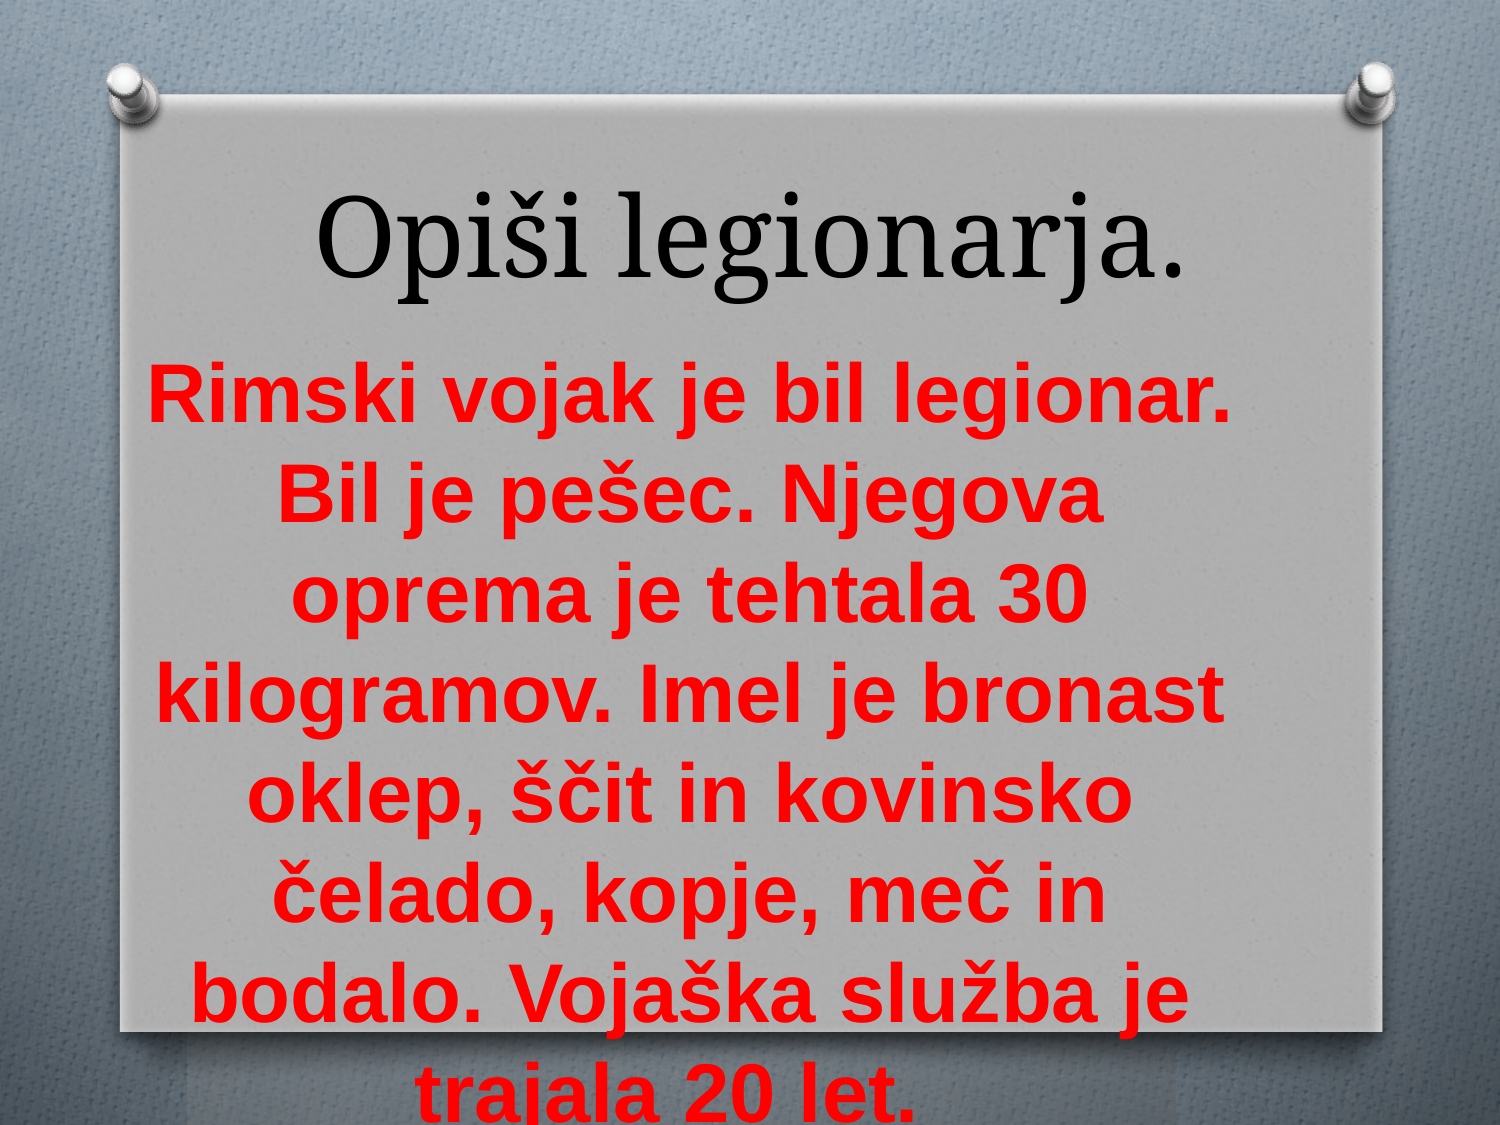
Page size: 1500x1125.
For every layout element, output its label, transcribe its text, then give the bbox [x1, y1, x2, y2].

picture [75, 29, 198, 153]
picture [1317, 35, 1439, 156]
title Opiši legionarja. [179, 134, 1323, 332]
list Rimski vojak je bil legionar. Bil je pešec. Njegova oprema je tehtala 30 kilogramov. Imel je bronast oklep, ščit in kovinsko čelado, kopje, meč in bodalo. Vojaška služba je trajala 20 let. [118, 331, 1263, 894]
